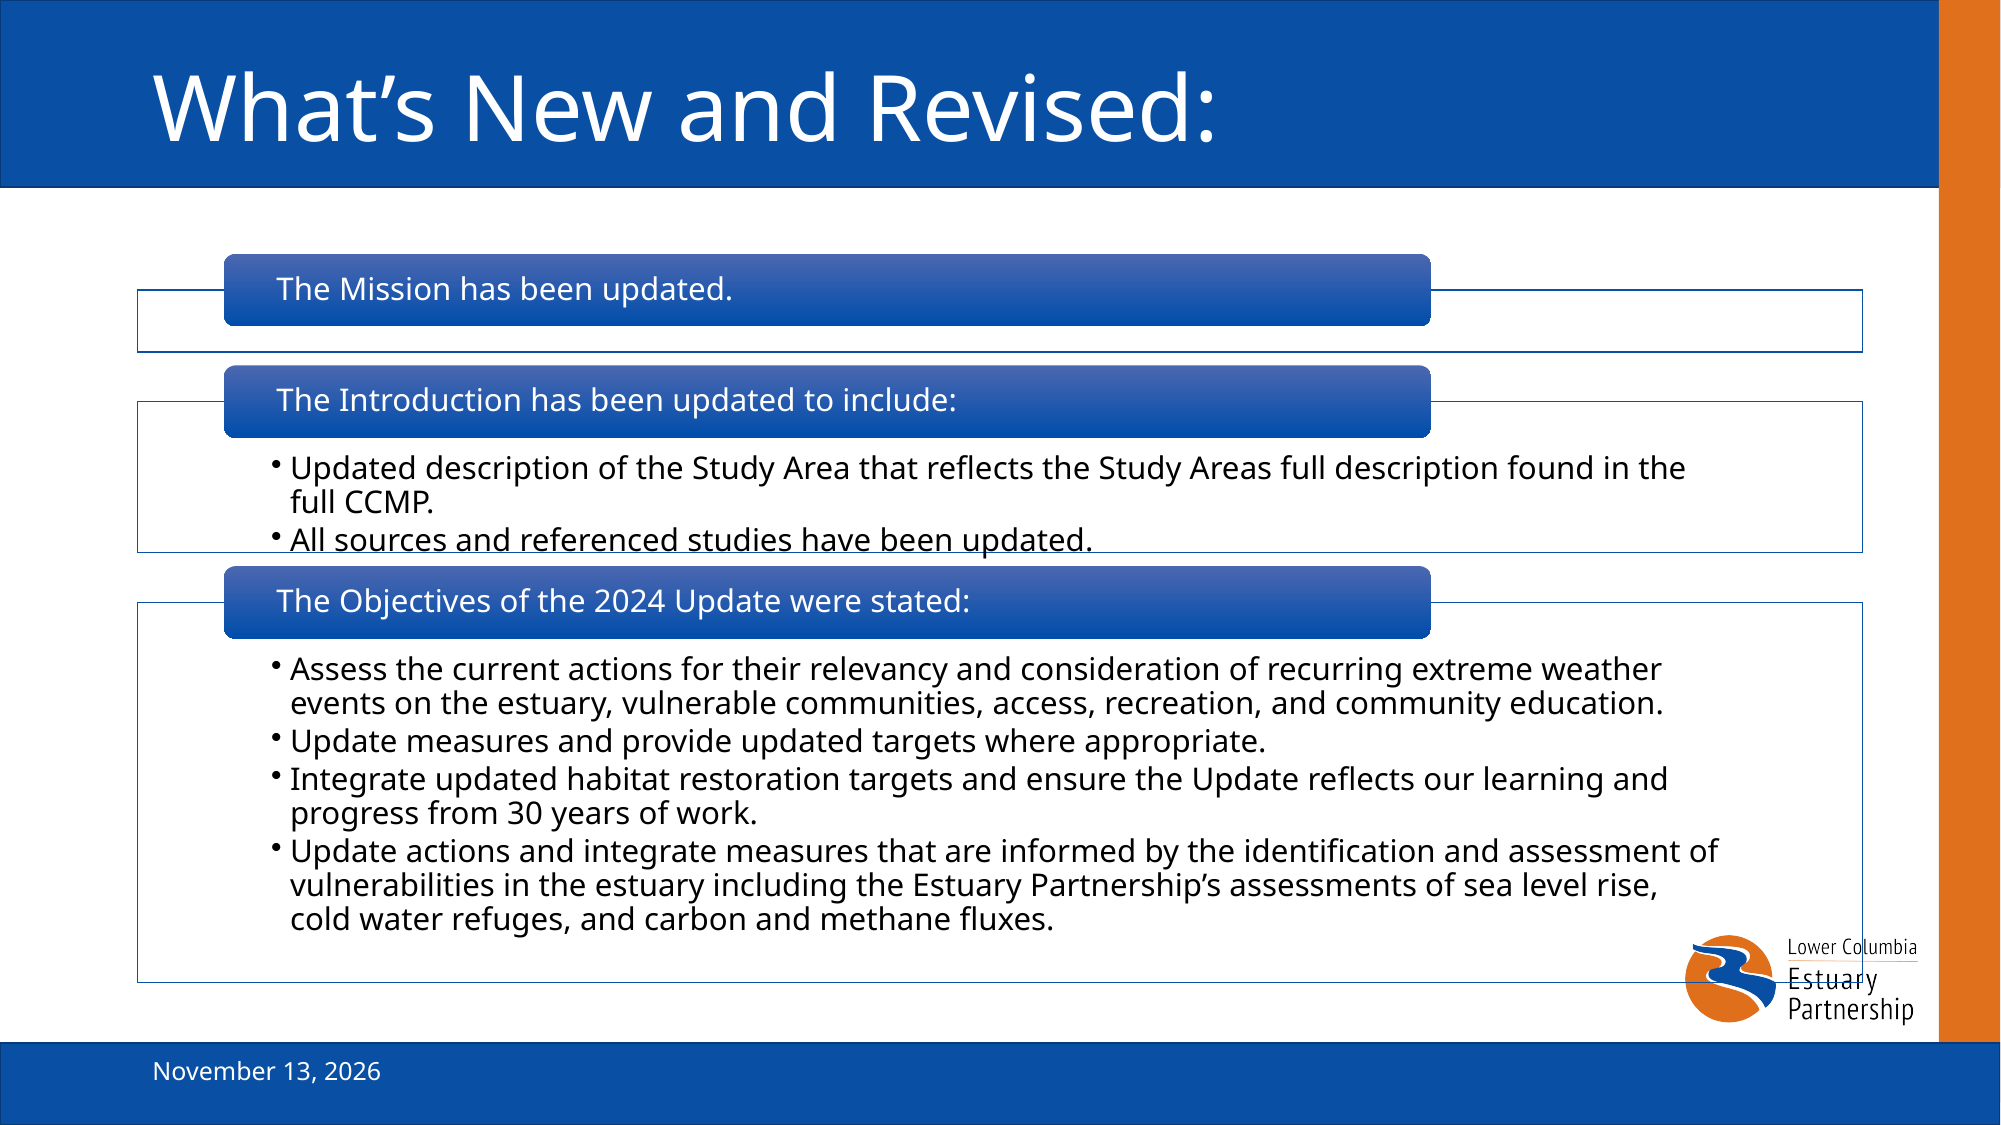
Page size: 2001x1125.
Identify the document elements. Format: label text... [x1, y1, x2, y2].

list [137, 222, 1863, 1014]
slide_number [137, 1042, 588, 1103]
picture [1685, 935, 1918, 1027]
title What’s New and Revised: [137, 35, 1863, 188]
